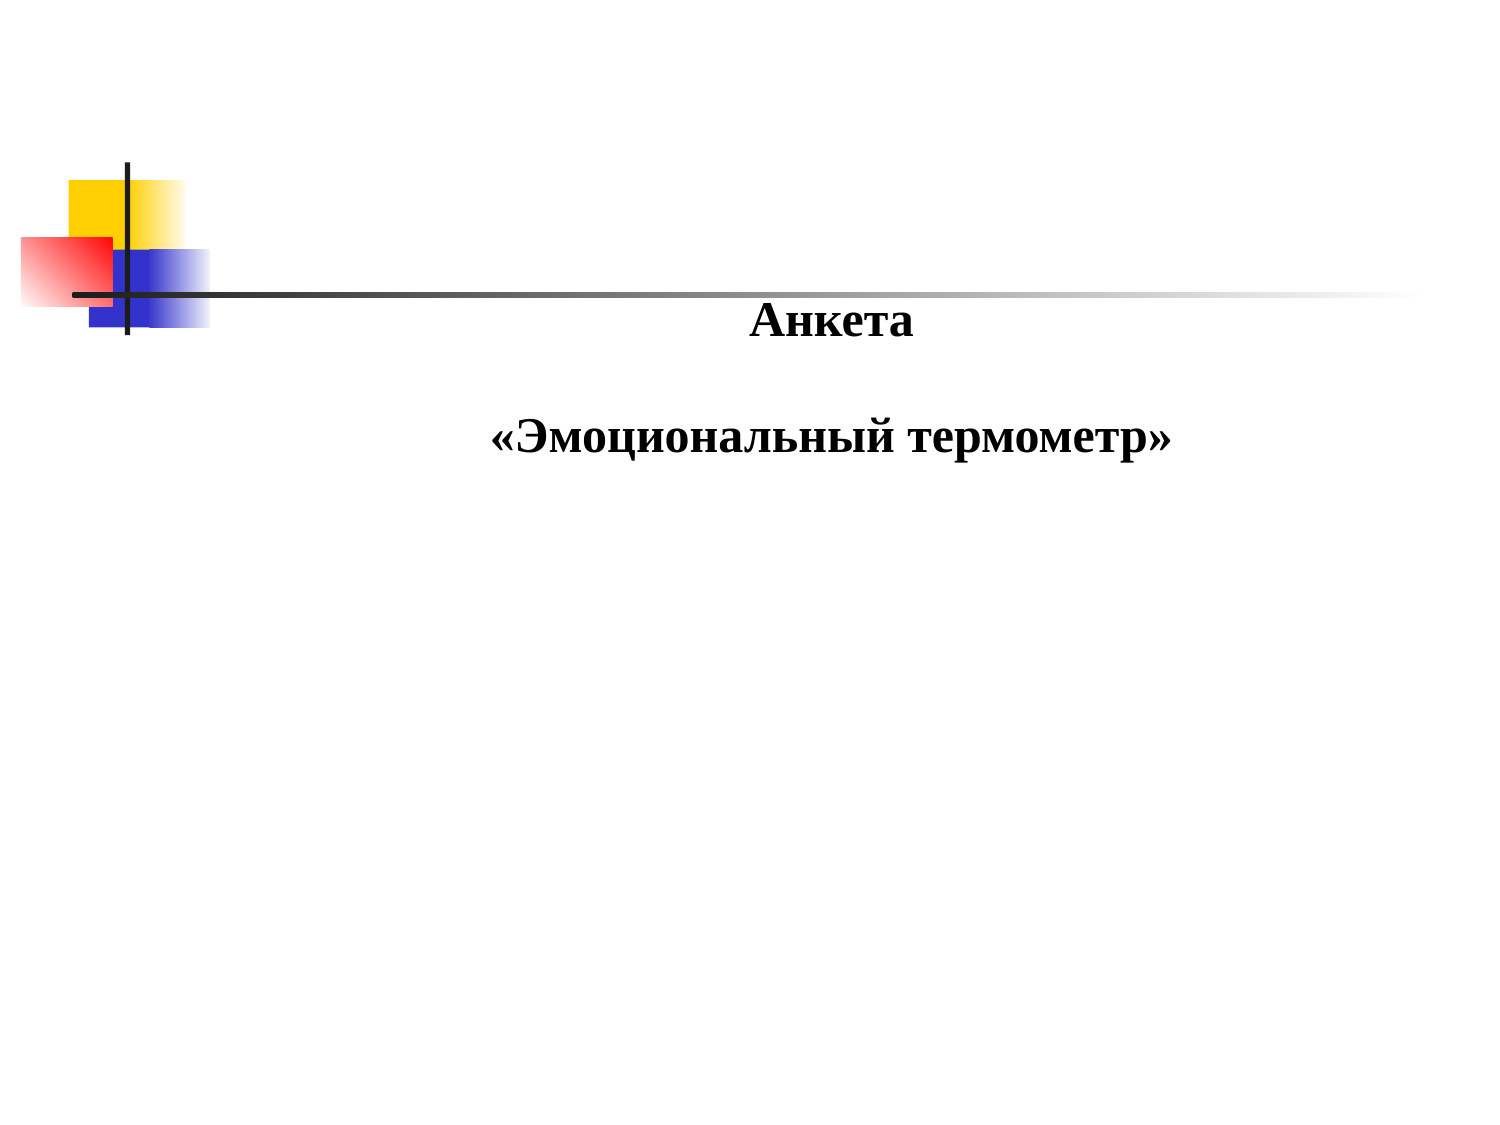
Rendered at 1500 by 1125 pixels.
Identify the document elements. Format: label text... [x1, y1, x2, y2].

list Анкета «Эмоциональный термометр» [193, 290, 1470, 1007]
